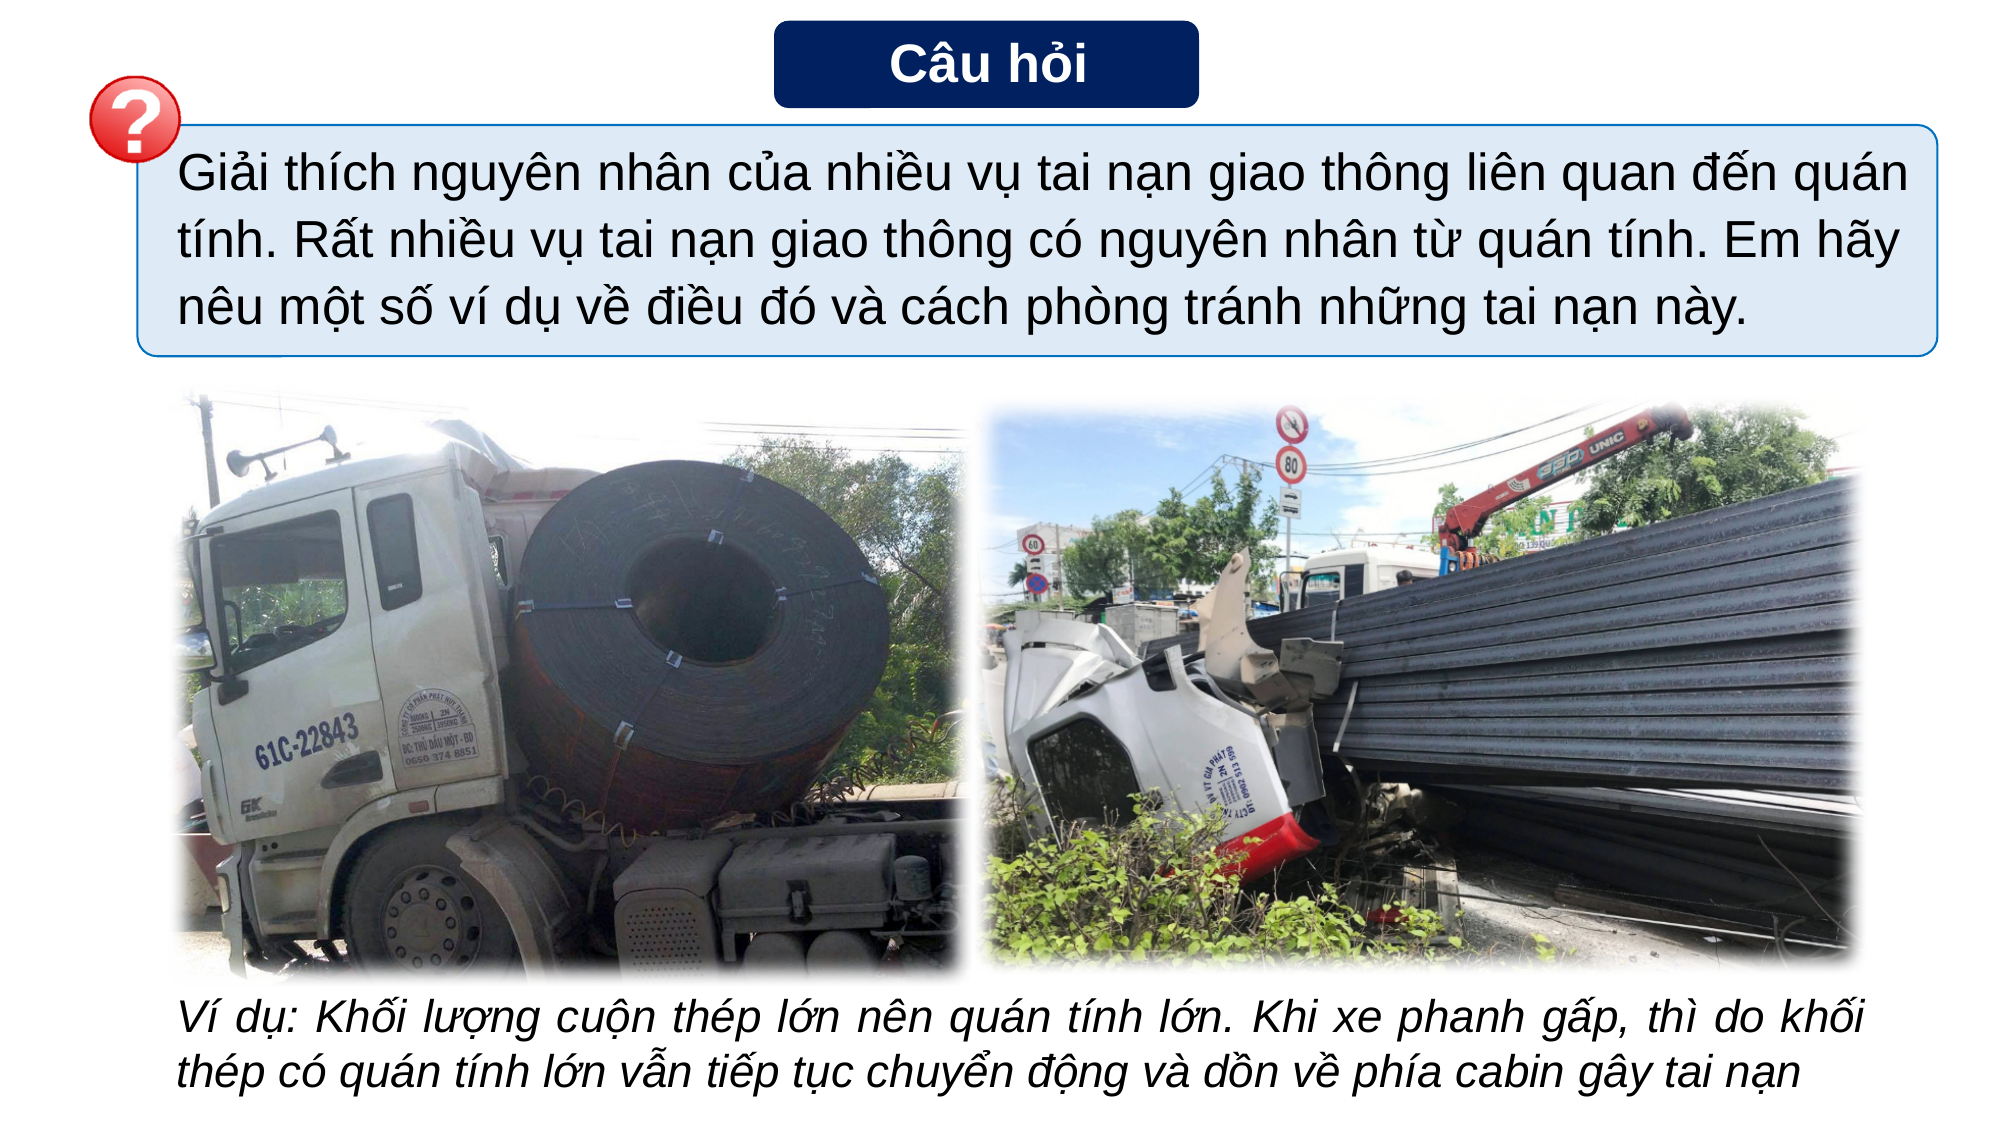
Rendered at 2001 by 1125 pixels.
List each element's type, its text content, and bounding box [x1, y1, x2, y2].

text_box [85, 70, 190, 175]
text_box [190, 123, 1929, 127]
text_box [136, 175, 1938, 358]
text_box Giải thích nguyên nhân của nhiều vụ tai nạn giao thông liên quan đến quán tính. Rất nhiều vụ tai nạn giao thông có nguyên nhân từ quán tính. Em hãy nêu một số ví dụ về điều đó và cách phòng tránh những tai nạn này. [162, 127, 1963, 343]
text_box Ví dụ: Khối lượng cuộn thép lớn nên quán tính lớn. Khi xe phanh gấp, thì do khối thép có quán tính lớn vẫn tiếp tục chuyển động và dồn về phía cabin gây tai nạn [161, 979, 1882, 1105]
picture [168, 383, 1868, 987]
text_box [774, 20, 1200, 108]
